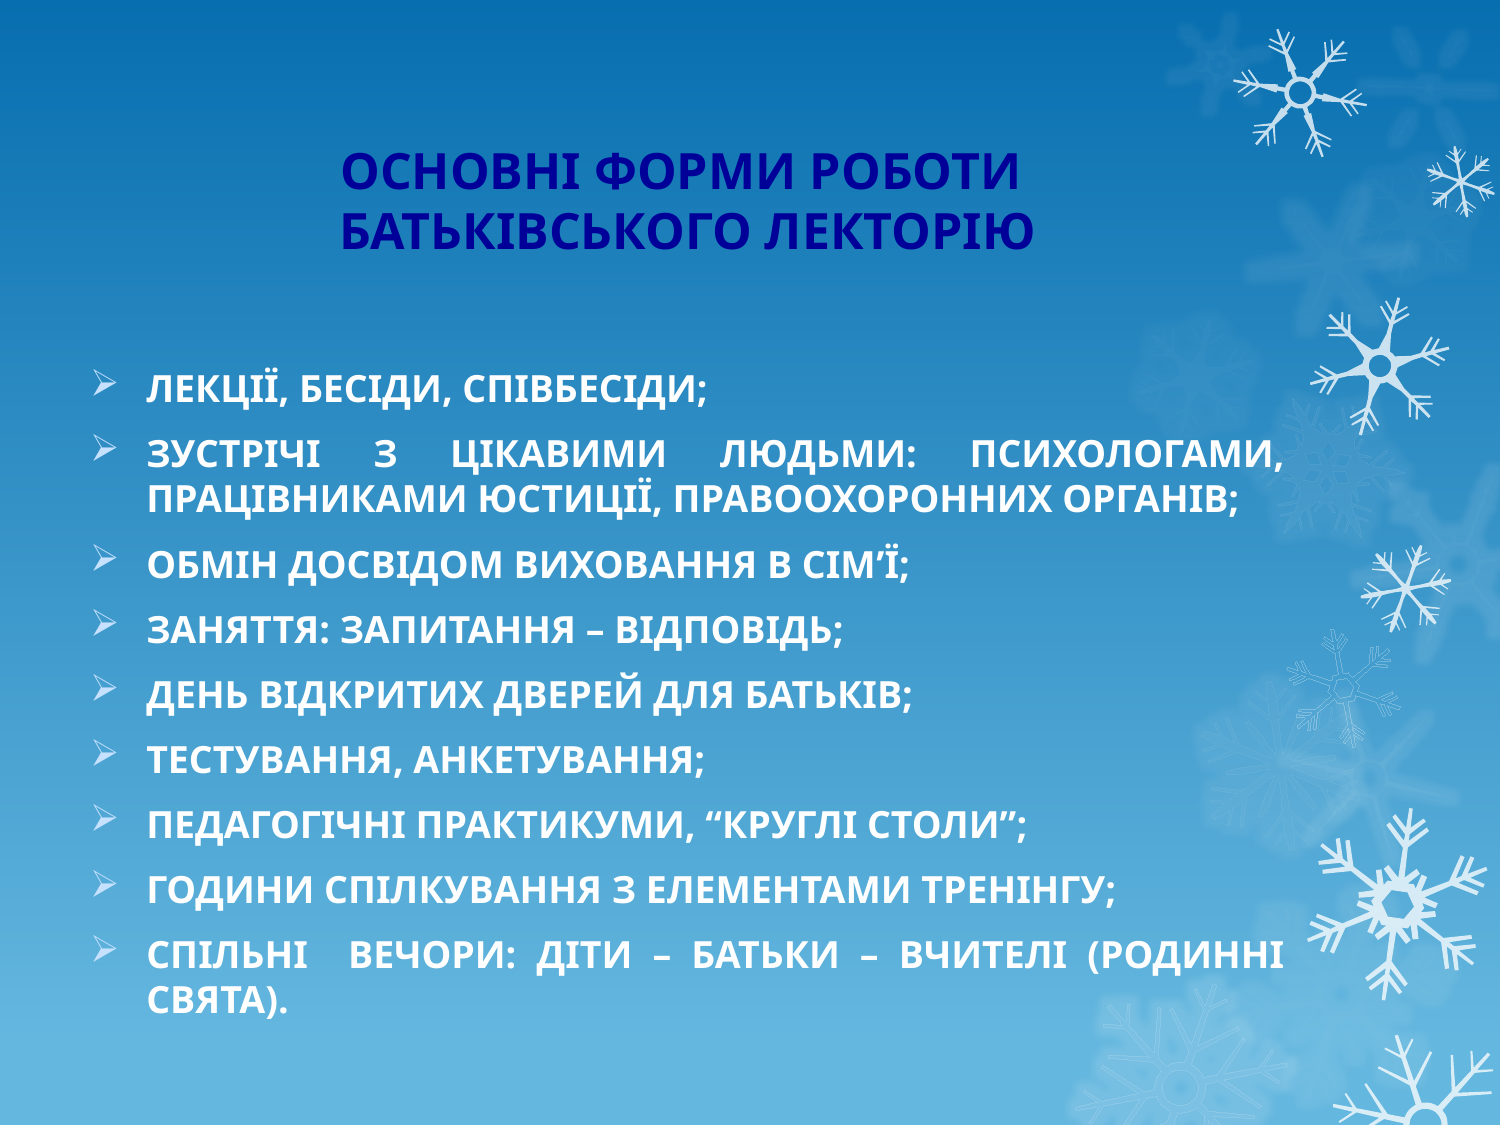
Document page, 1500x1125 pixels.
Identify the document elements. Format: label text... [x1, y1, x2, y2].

list ЛЕКЦІЇ, БЕСІДИ, СПІВБЕСІДИ; ЗУСТРІЧІ З ЦІКАВИМИ ЛЮДЬМИ: ПСИХОЛОГАМИ, ПРАЦІВНИКАМИ ЮСТИЦІЇ, ПРАВООХОРОННИХ ОРГАНІВ; ОБМІН ДОСВІДОМ ВИХОВАННЯ В СІМ’Ї; ЗАНЯТТЯ: ЗАПИТАННЯ – ВІДПОВІДЬ; ДЕНЬ ВІДКРИТИХ ДВЕРЕЙ ДЛЯ БАТЬКІВ; ТЕСТУВАННЯ, АНКЕТУВАННЯ; ПЕДАГОГІЧНІ ПРАКТИКУМИ, “КРУГЛІ СТОЛИ”; ГОДИНИ СПІЛКУВАННЯ З ЕЛЕМЕНТАМИ ТРЕНІНГУ; СПІЛЬНІ ВЕЧОРИ: ДІТИ – БАТЬКИ – ВЧИТЕЛІ (РОДИННІ СВЯТА). [75, 292, 1300, 1062]
title ОСНОВНІ ФОРМИ РОБОТИ БАТЬКІВСЬКОГО ЛЕКТОРІЮ [75, 128, 1300, 270]
